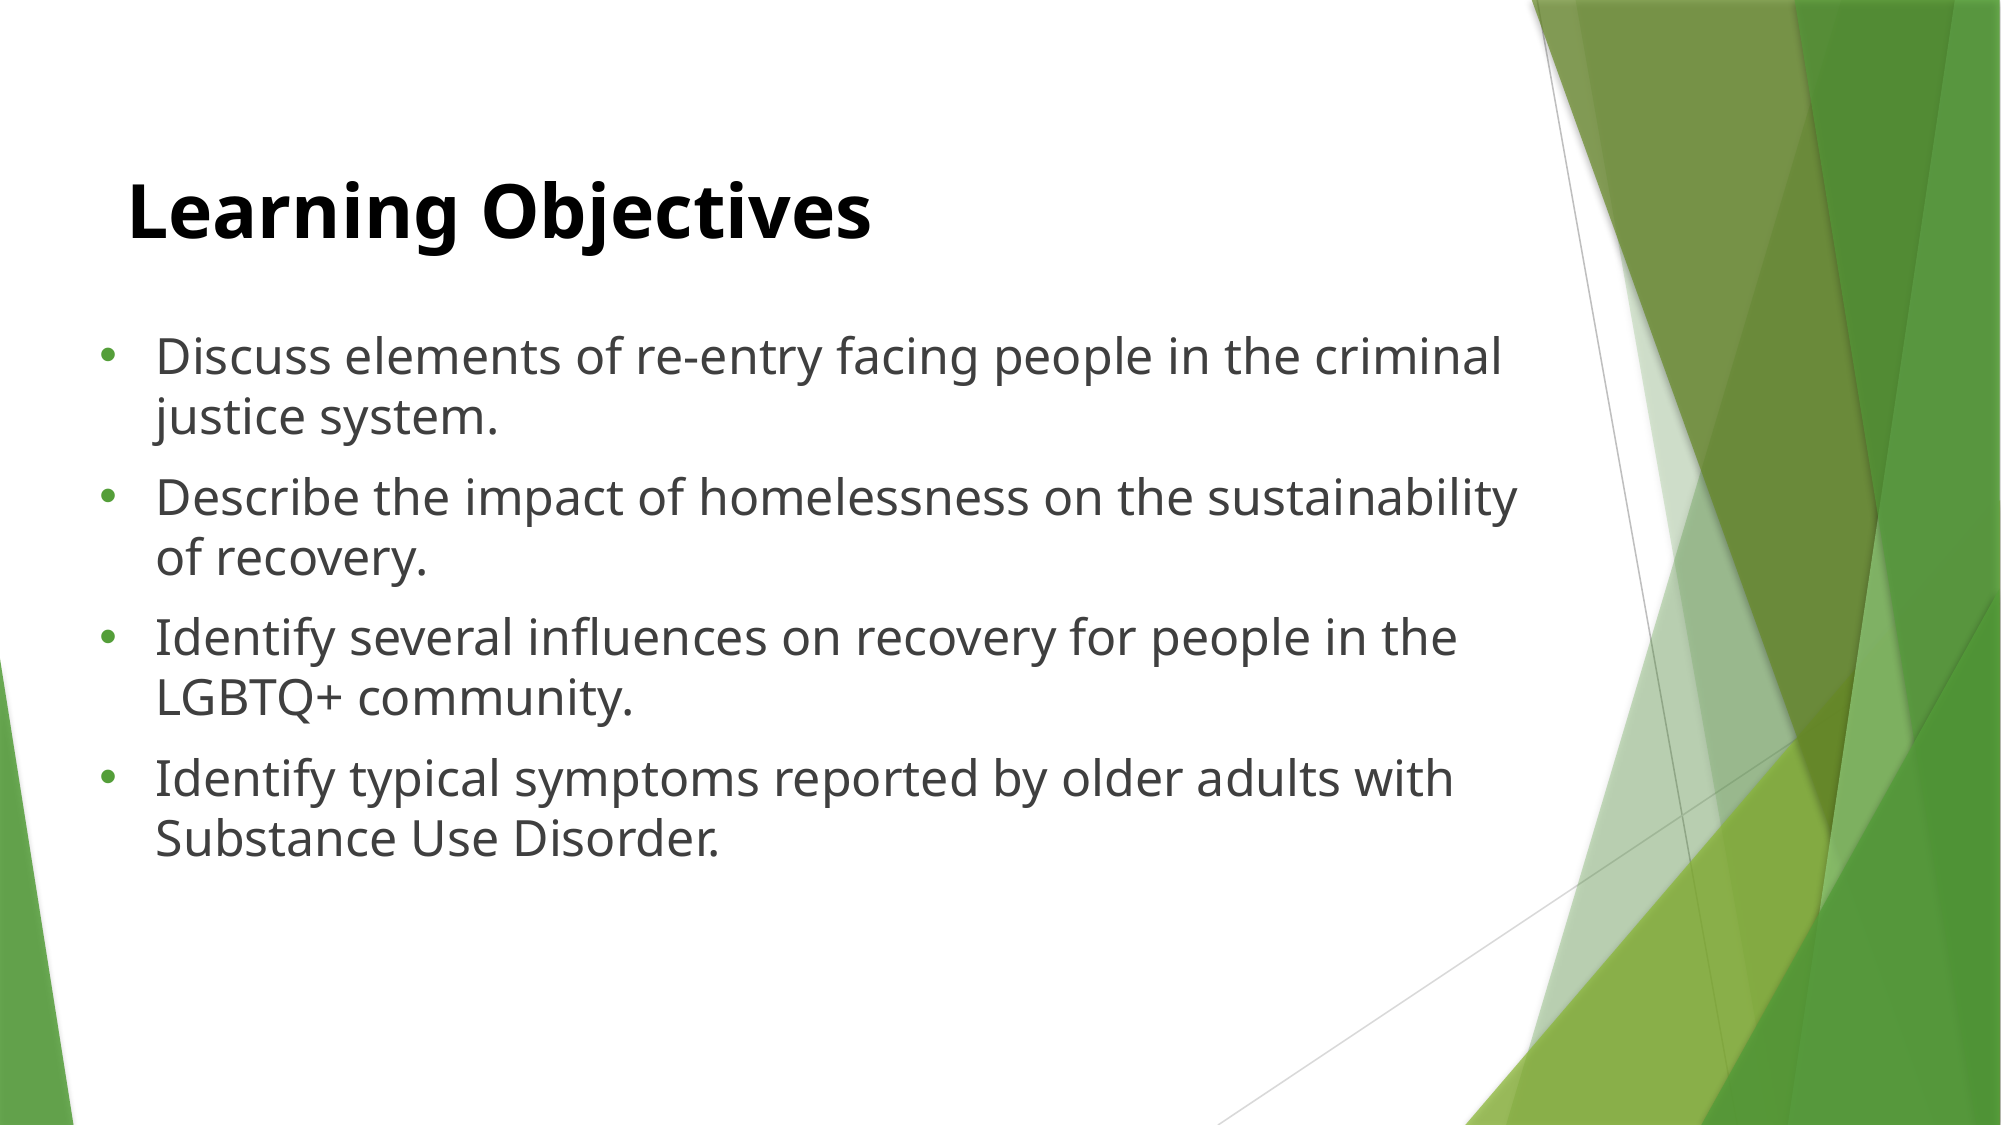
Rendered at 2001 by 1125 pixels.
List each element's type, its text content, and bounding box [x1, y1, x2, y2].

list Discuss elements of re-entry facing people in the criminal justice system. Describe the impact of homelessness on the sustainability of recovery. Identify several influences on recovery for people in the LGBTQ+ community. Identify typical symptoms reported by older adults with Substance Use Disorder. [84, 316, 1569, 988]
title Learning Objectives [111, 99, 1522, 316]
